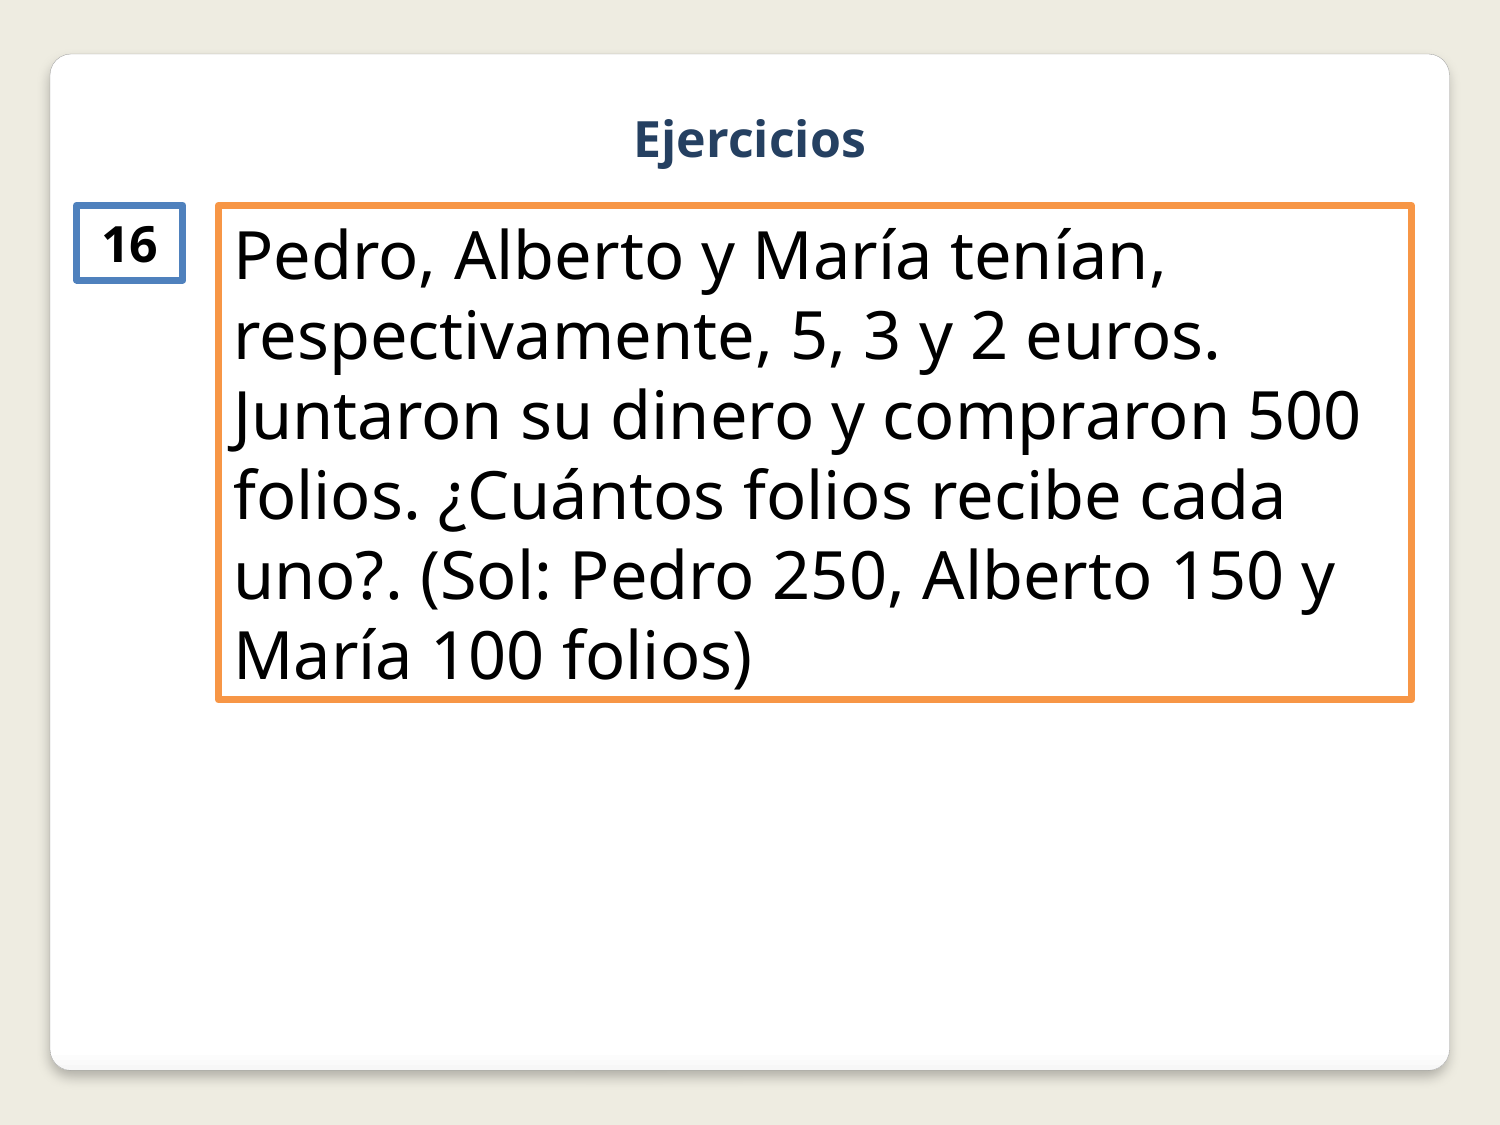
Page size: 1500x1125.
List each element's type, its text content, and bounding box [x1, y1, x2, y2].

text_box Pedro, Alberto y María tenían, respectivamente, 5, 3 y 2 euros. Juntaron su dinero y compraron 500 folios. ¿Cuántos folios recibe cada uno?. (Sol: Pedro 250, Alberto 150 y María 100 folios) [215, 202, 1415, 703]
text_box Ejercicios [58, 99, 1442, 175]
text_box 16 [73, 202, 186, 284]
